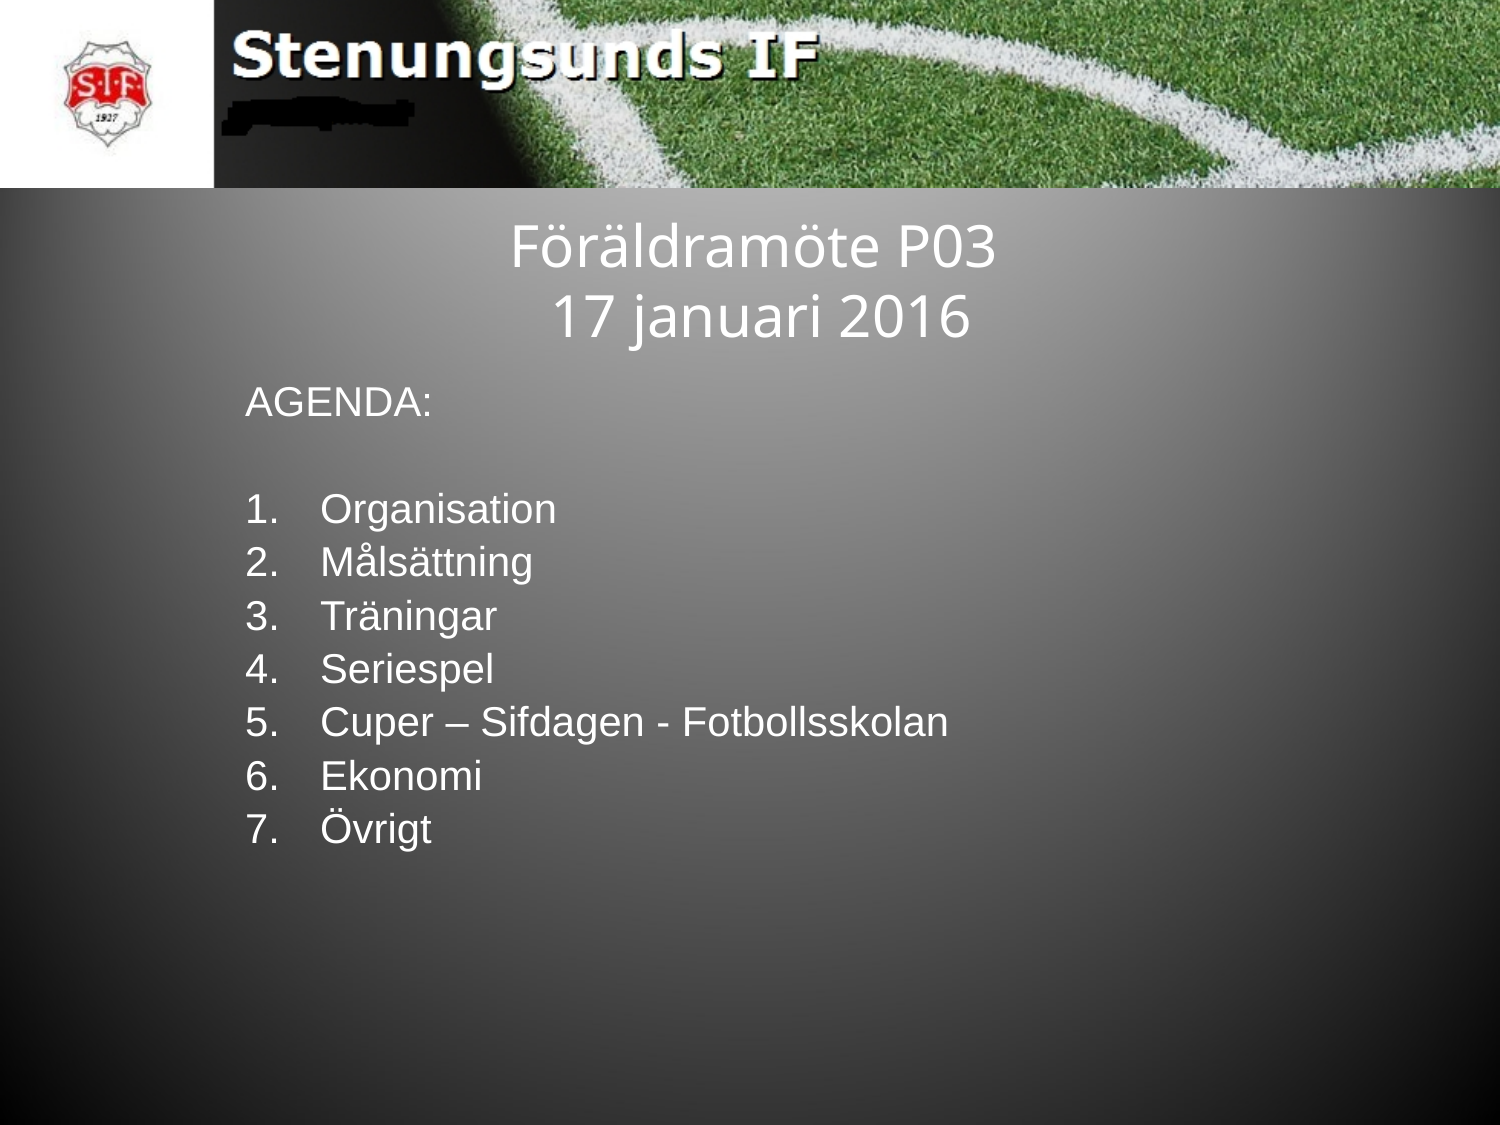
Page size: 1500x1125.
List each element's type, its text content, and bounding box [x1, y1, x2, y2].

title Föräldramöte P03 17 januari 2016 [123, 208, 1399, 422]
picture [0, 0, 1500, 1125]
subtitle AGENDA: Organisation Målsättning Träningar Seriespel Cuper – Sifdagen - Fotbollsskolan Ekonomi Övrigt [230, 373, 1281, 941]
